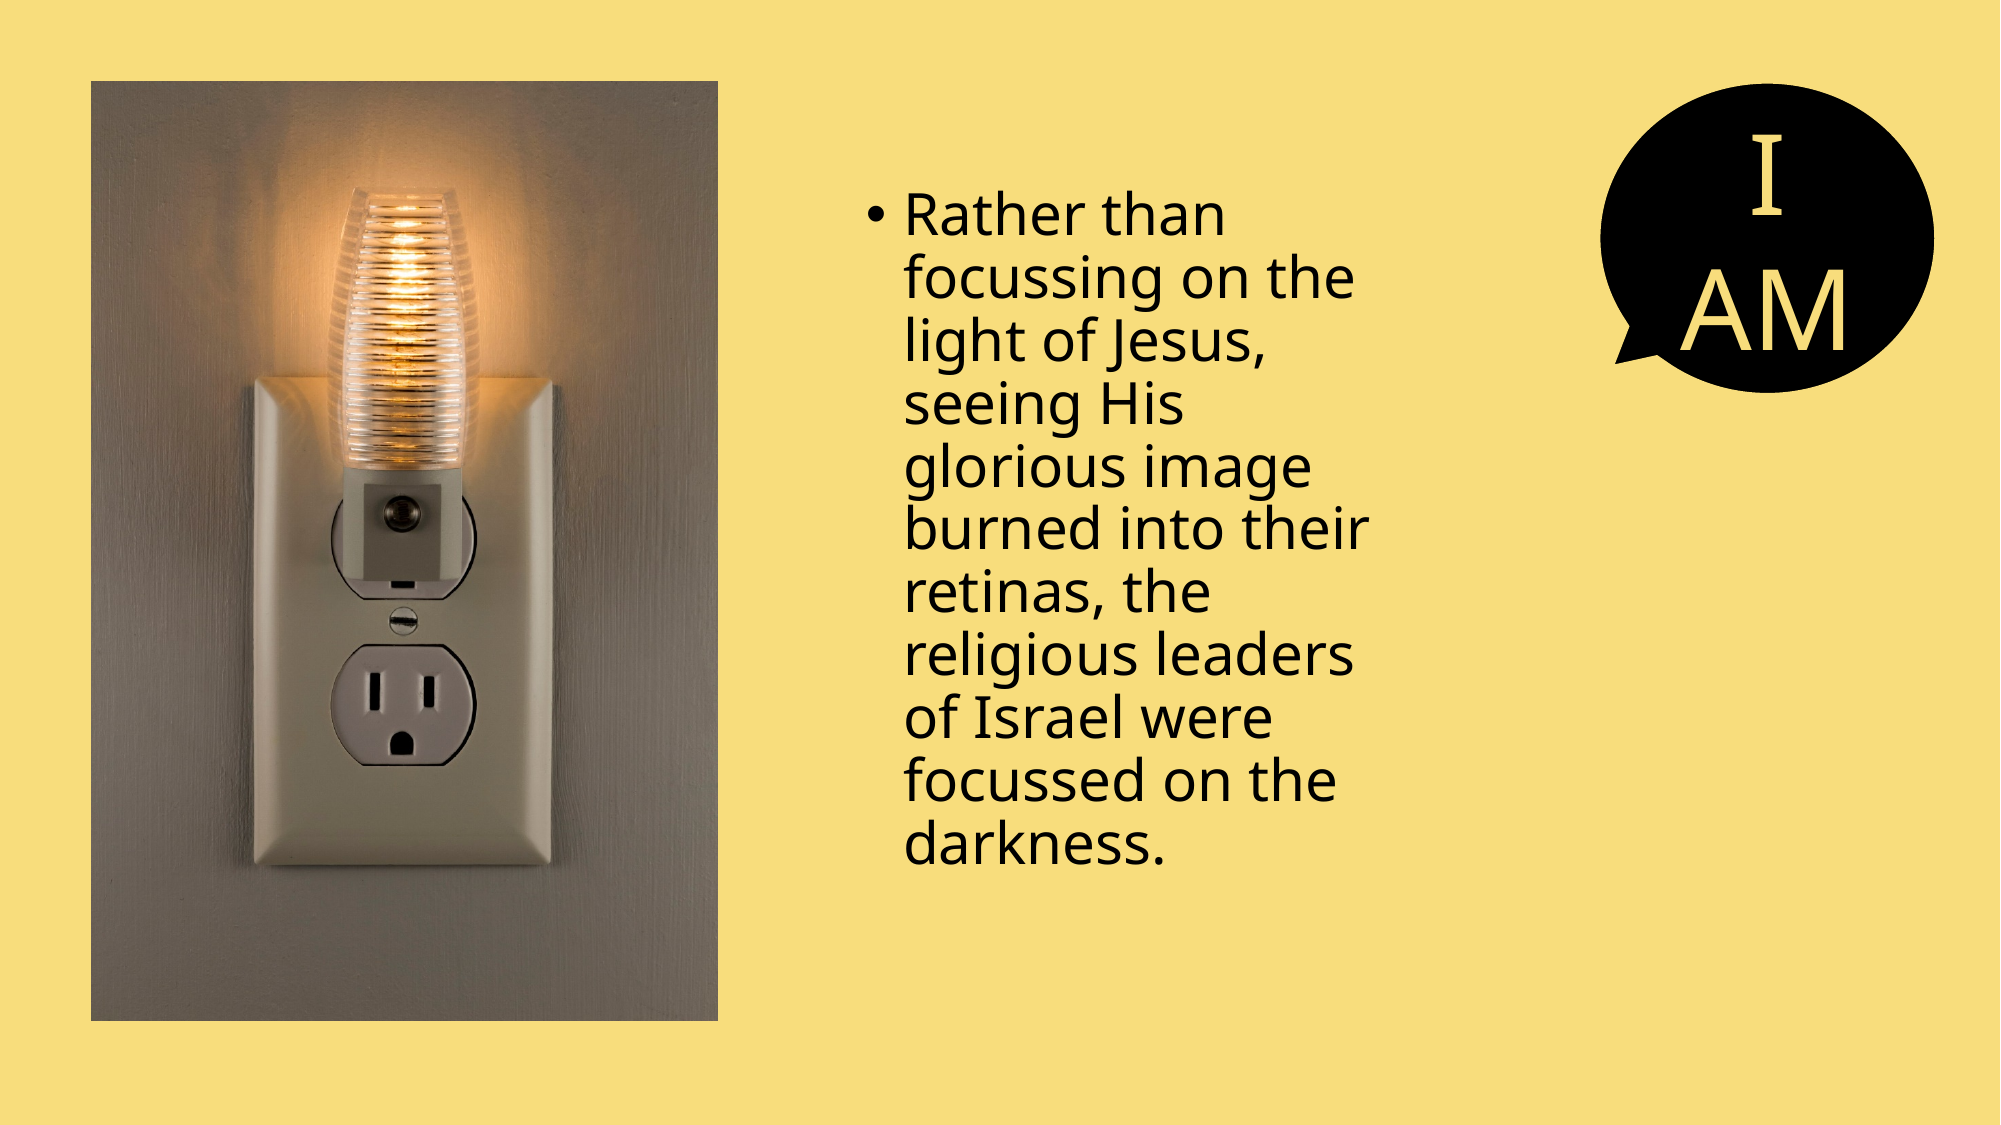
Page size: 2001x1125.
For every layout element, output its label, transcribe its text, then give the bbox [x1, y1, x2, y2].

picture [91, 81, 718, 1021]
list Rather than focussing on the light of Jesus, seeing His glorious image burned into their retinas, the religious leaders of Israel were focussed on the darkness. [850, 178, 1436, 1051]
